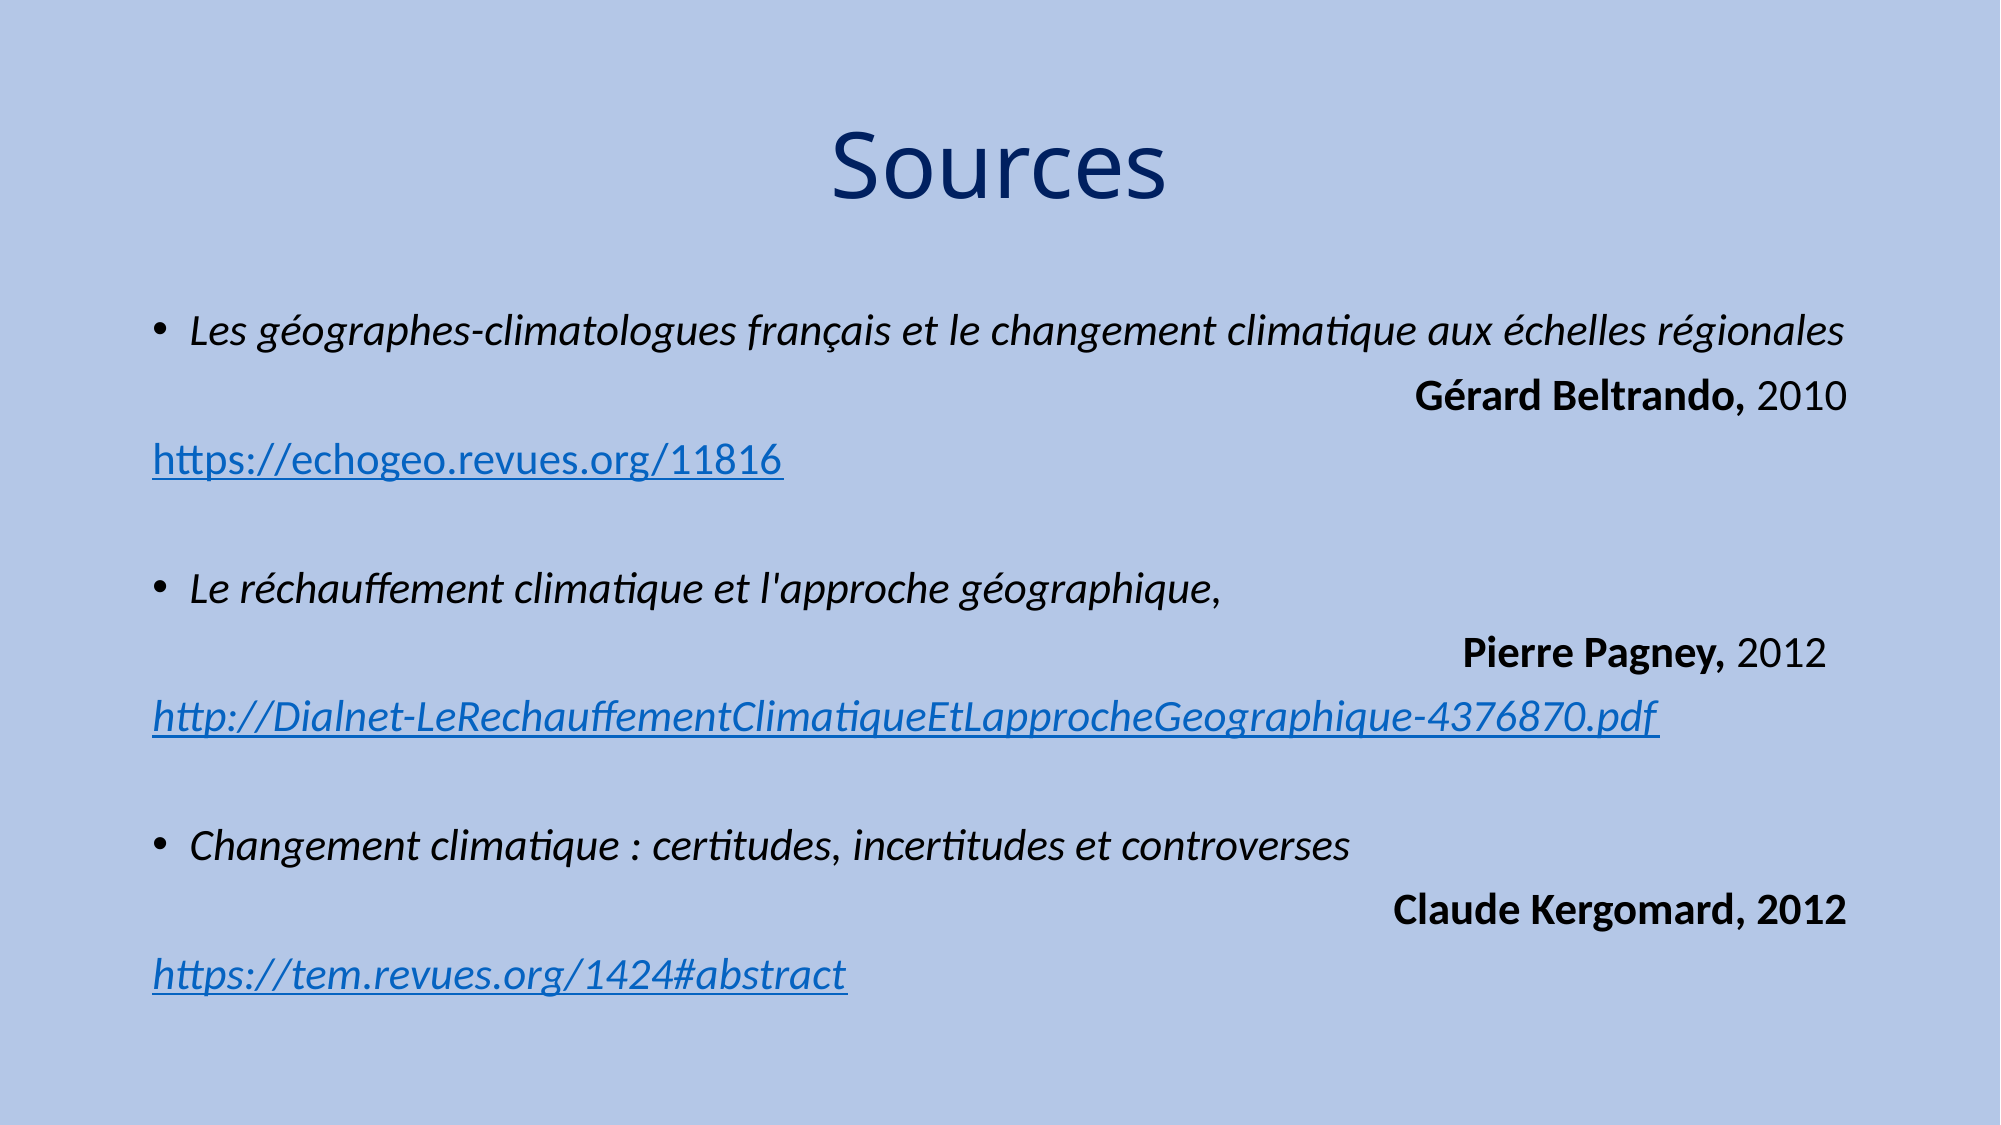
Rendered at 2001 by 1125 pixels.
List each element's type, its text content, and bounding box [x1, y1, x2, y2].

list Les géographes-climatologues français et le changement climatique aux échelles régionales Gérard Beltrando, 2010 https://echogeo.revues.org/11816 ​Le réchauffement climatique et l'approche géographique, Pierre Pagney, 2012 http://Dialnet-LeRechauffementClimatiqueEtLapprocheGeographique-4376870.pdf Changement climatique : certitudes, incertitudes et controverses Claude Kergomard, 2012 https://tem.revues.org/1424#abstract [137, 299, 1863, 1014]
title Sources [137, 59, 1863, 278]
